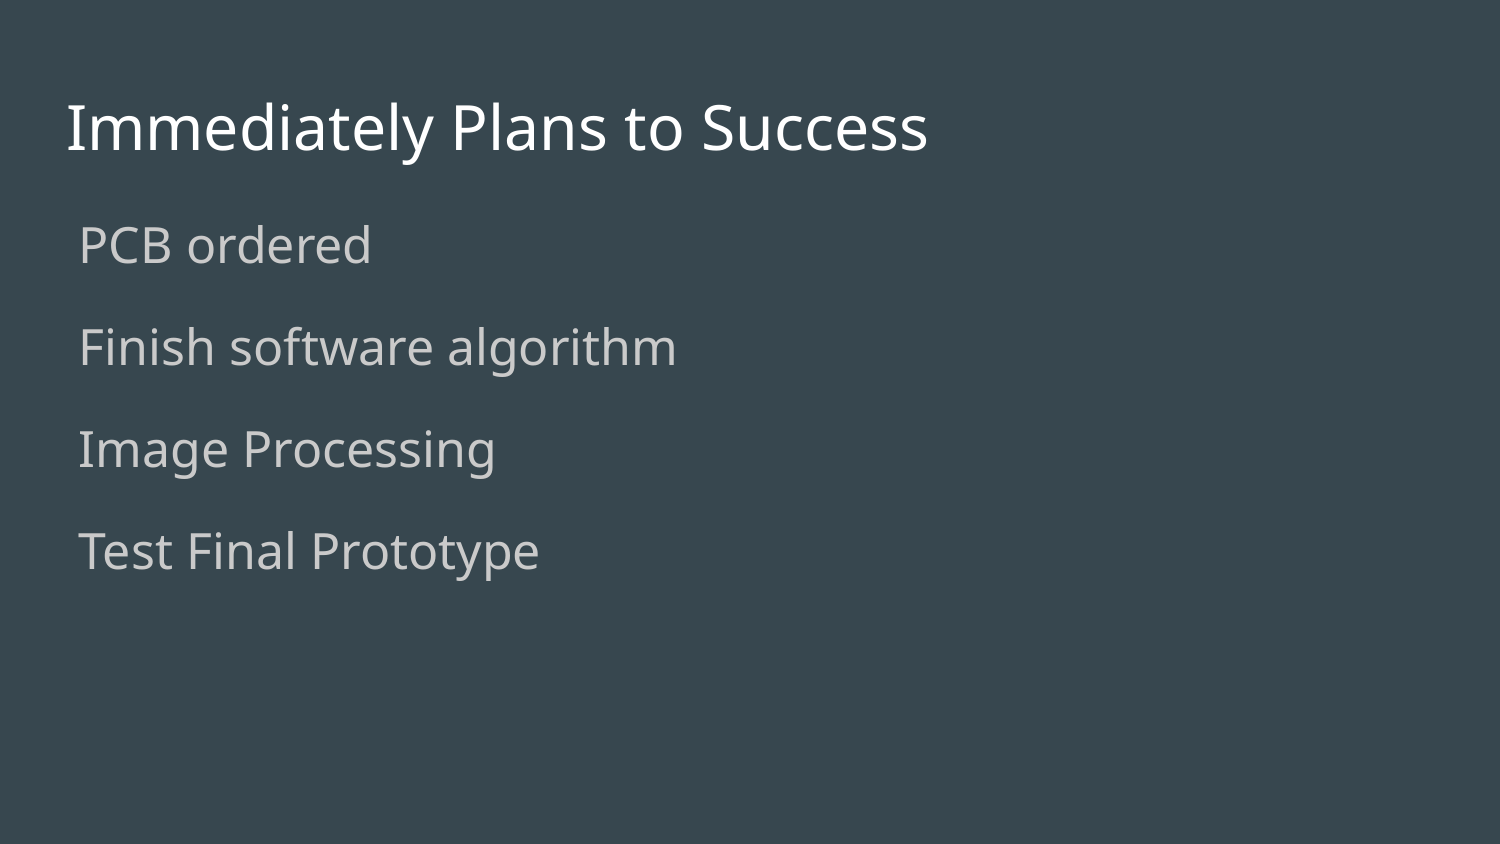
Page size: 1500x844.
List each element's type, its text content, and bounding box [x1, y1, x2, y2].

list PCB ordered Finish software algorithm Image Processing Test Final Prototype [51, 189, 1449, 750]
title Immediately Plans to Success [51, 72, 1449, 167]
